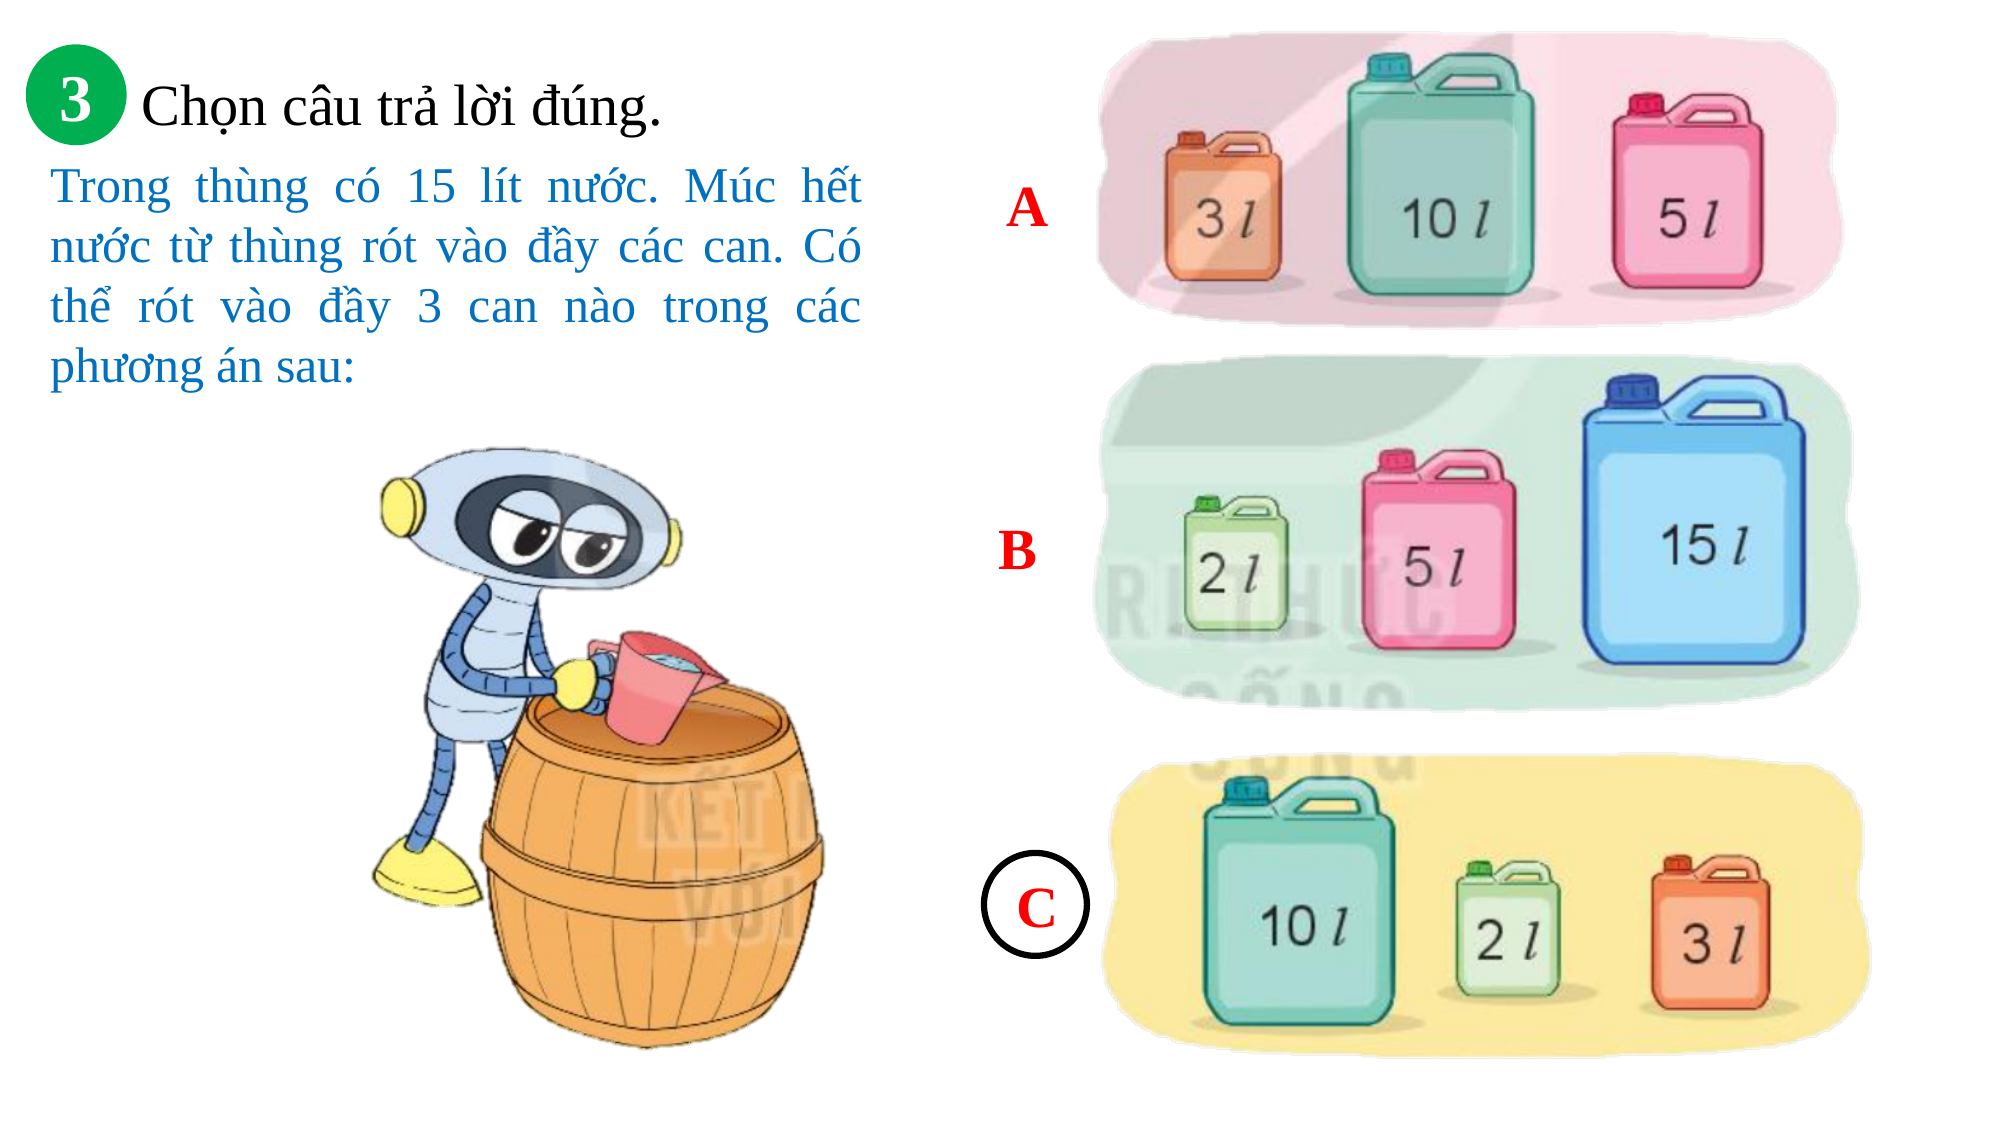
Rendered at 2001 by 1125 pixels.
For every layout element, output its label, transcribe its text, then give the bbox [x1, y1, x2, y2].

picture [340, 338, 925, 1096]
picture [1091, 741, 1894, 1085]
text_box 3 [24, 43, 126, 145]
text_box A [991, 160, 1090, 245]
text_box C [1067, 861, 1091, 947]
text_box Chọn câu trả lời đúng. [126, 59, 1014, 145]
picture [1063, 17, 1865, 718]
text_box [982, 851, 1088, 957]
text_box B [983, 503, 1063, 589]
text_box Trong thùng có 15 lít nước. Múc hết nước từ thùng rót vào đầy các can. Có thể rót vào đầy 3 can nào trong các phương án sau: [35, 145, 878, 400]
